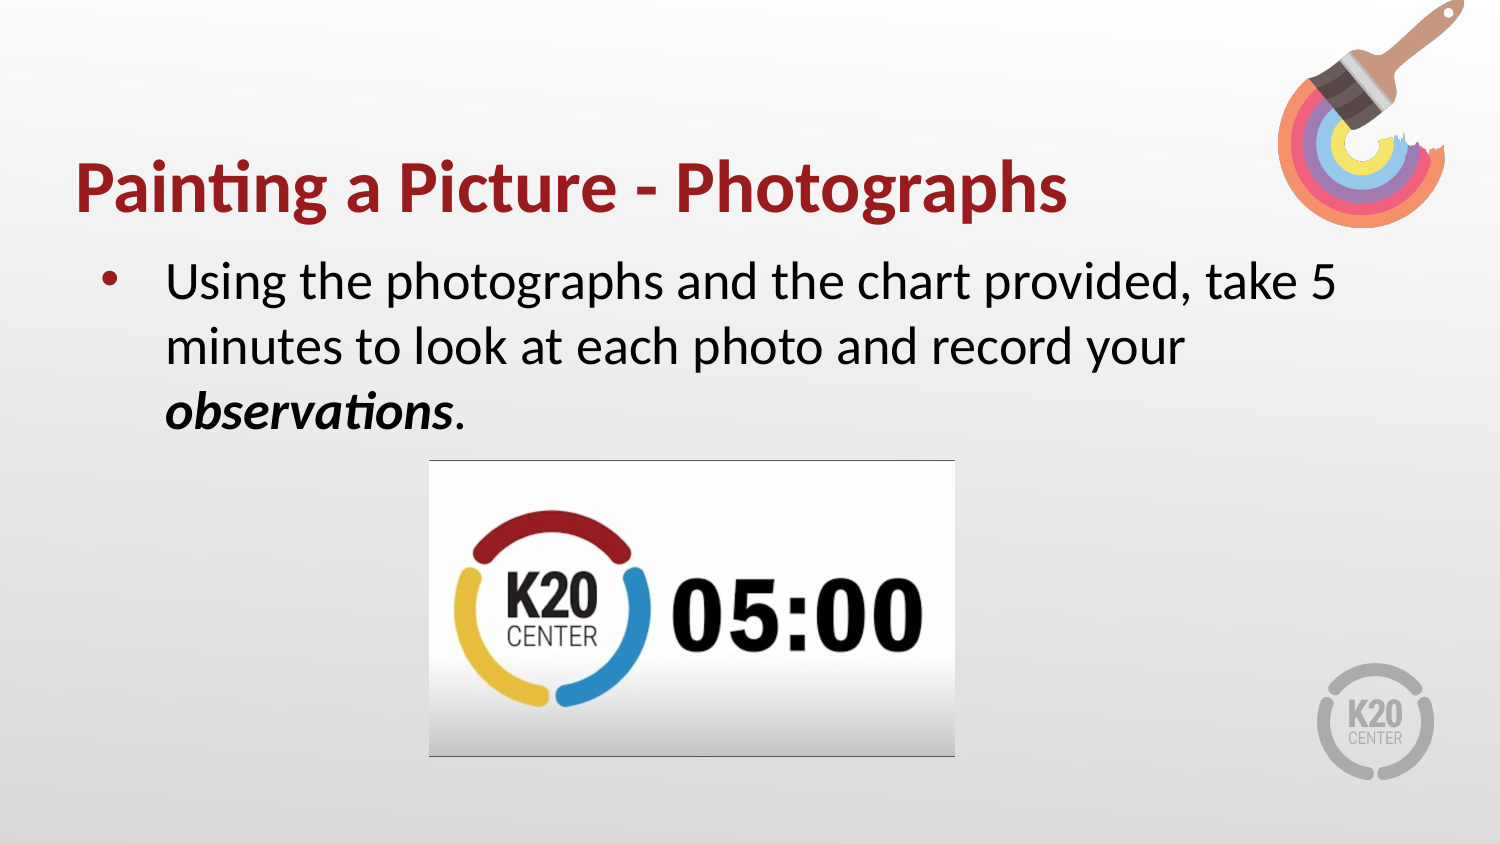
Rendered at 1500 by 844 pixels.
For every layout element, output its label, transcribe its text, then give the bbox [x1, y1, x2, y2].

list Using the photographs and the chart provided, take 5 minutes to look at each photo and record your observations. [75, 238, 1425, 779]
title Painting a Picture - Photographs [75, 86, 1272, 228]
picture [1277, 0, 1464, 228]
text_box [428, 459, 956, 758]
picture [1300, 646, 1451, 797]
